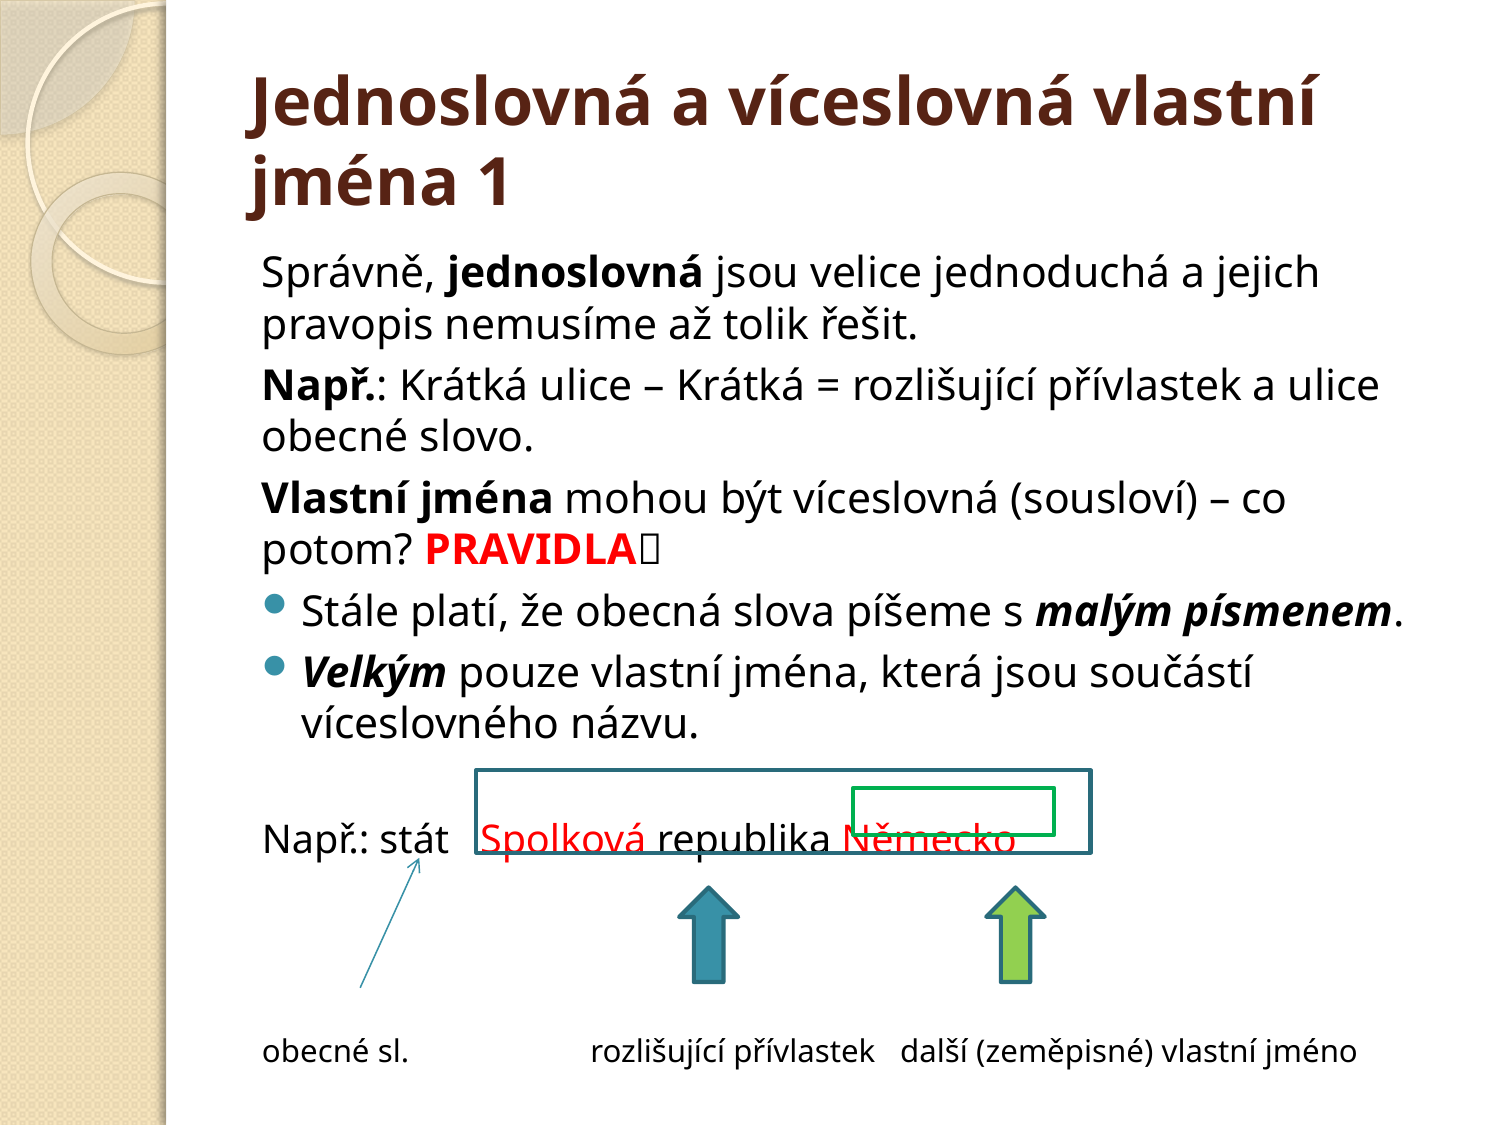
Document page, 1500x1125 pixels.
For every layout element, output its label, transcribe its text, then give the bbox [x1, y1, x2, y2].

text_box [359, 857, 420, 989]
list Správně, jednoslovná jsou velice jednoduchá a jejich pravopis nemusíme až tolik řešit. Např.: Krátká ulice – Krátká = rozlišující přívlastek a ulice obecné slovo. Vlastní jména mohou být víceslovná (sousloví) – co potom? PRAVIDLA Stále platí, že obecná slova píšeme s malým písmenem. Velkým pouze vlastní jména, která jsou součástí víceslovného názvu. Např.: stát Spolková republika Německo obecné sl. rozlišující přívlastek další (zeměpisné) vlastní jméno [235, 237, 1466, 1080]
text_box [851, 786, 1056, 837]
text_box [677, 885, 741, 985]
title Jednoslovná a víceslovná vlastní jména 1 [235, 45, 1466, 233]
text_box [474, 768, 1093, 855]
text_box [984, 885, 1047, 985]
